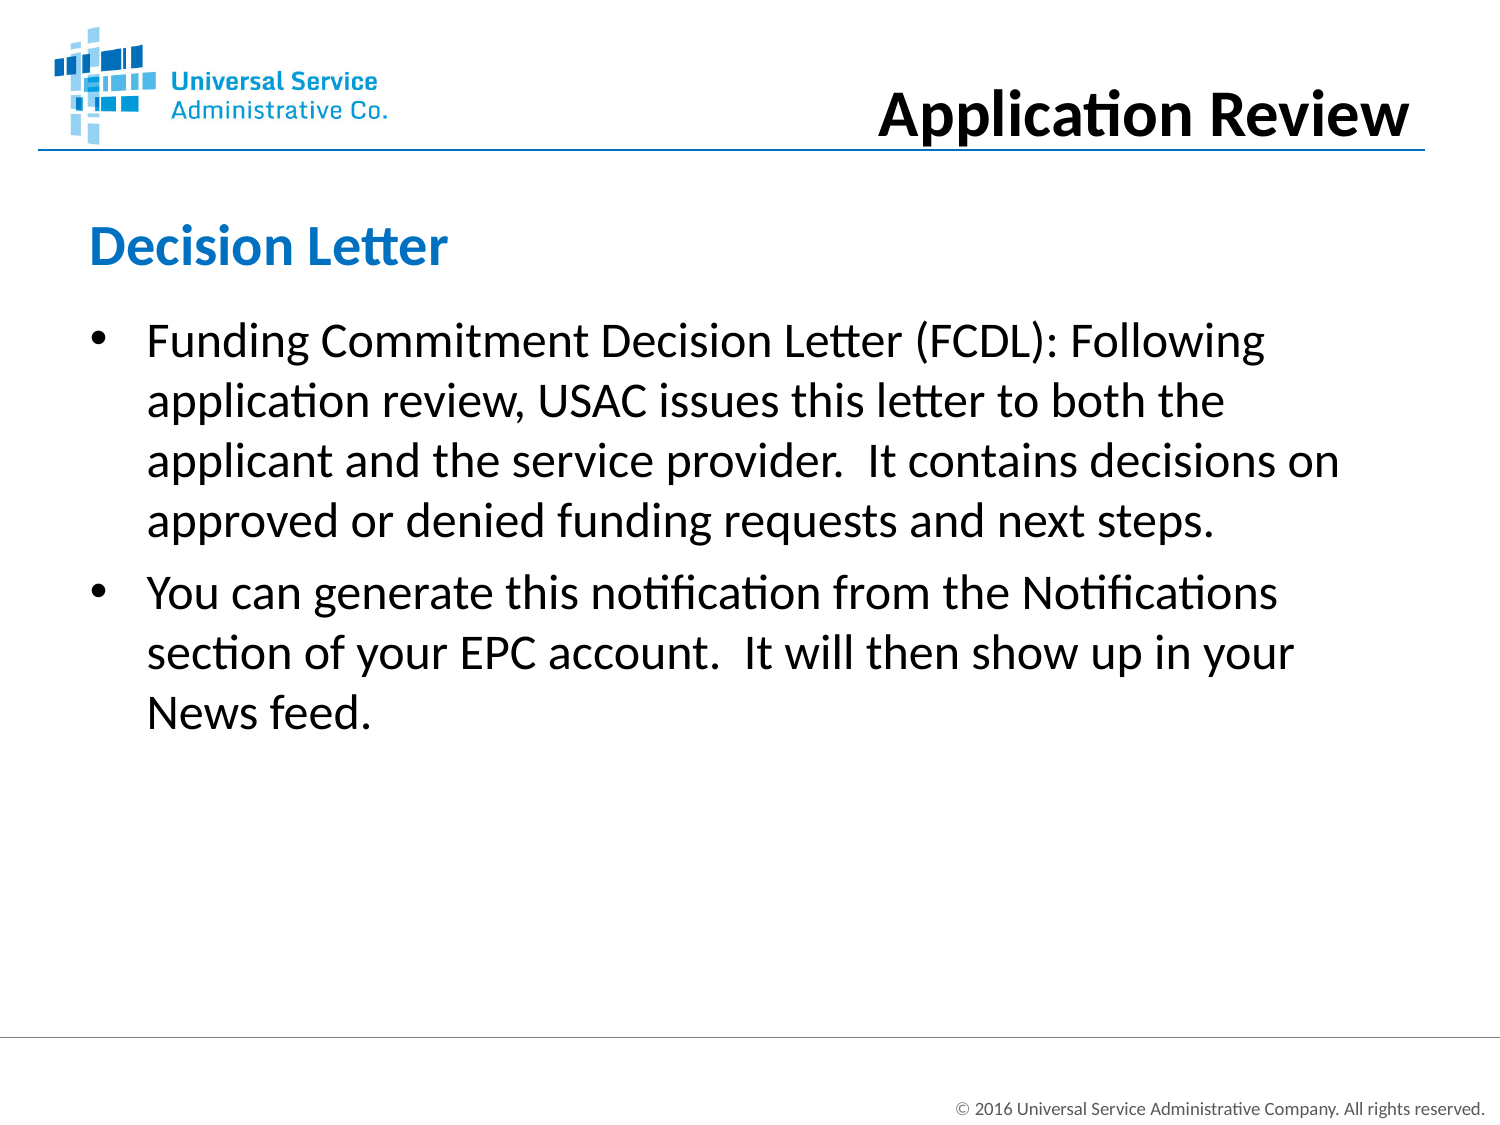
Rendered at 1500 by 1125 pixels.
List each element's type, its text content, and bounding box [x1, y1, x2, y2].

title Decision Letter [75, 200, 1425, 300]
picture [5, 16, 435, 158]
list Application Review [412, 62, 1425, 150]
list Funding Commitment Decision Letter (FCDL): Following application review, USAC issues this letter to both the applicant and the service provider. It contains decisions on approved or denied funding requests and next steps. You can generate this notification from the Notifications section of your EPC account. It will then show up in your News feed. [75, 300, 1425, 1013]
